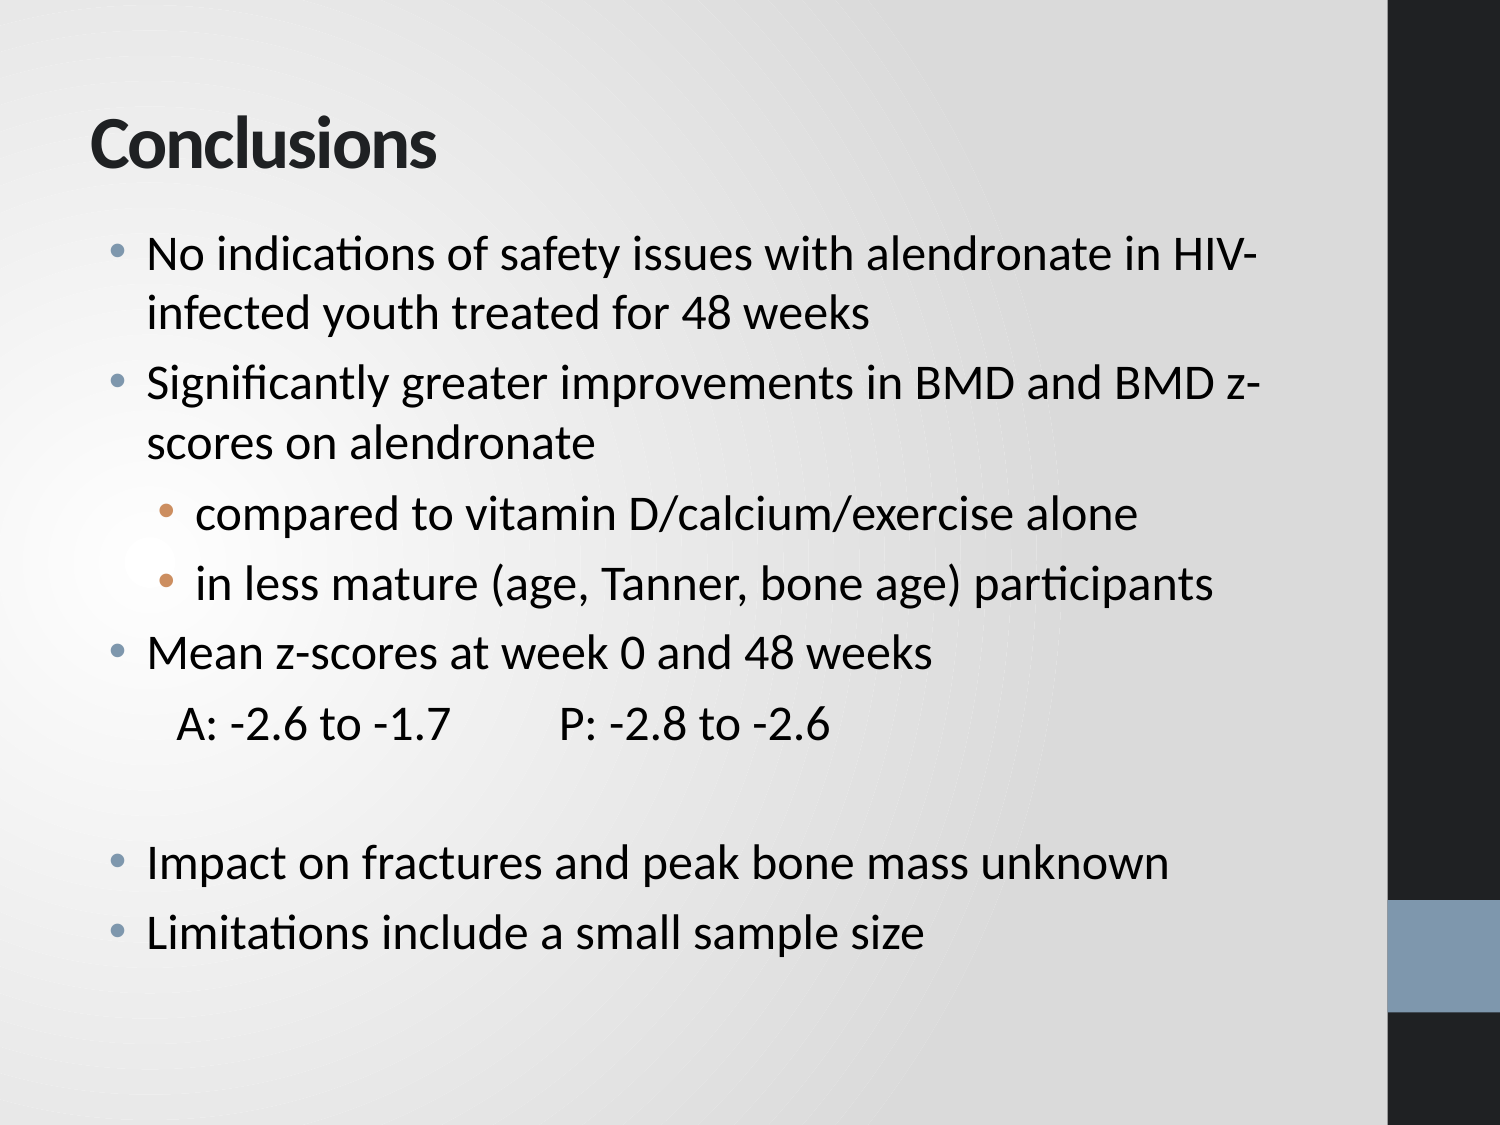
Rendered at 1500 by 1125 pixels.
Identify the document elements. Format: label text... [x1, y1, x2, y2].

title Conclusions [75, 45, 1325, 212]
list No indications of safety issues with alendronate in HIV-infected youth treated for 48 weeks Significantly greater improvements in BMD and BMD z-scores on alendronate compared to vitamin D/calcium/exercise alone in less mature (age, Tanner, bone age) participants Mean z-scores at week 0 and 48 weeks A: -2.6 to -1.7 P: -2.8 to -2.6 Impact on fractures and peak bone mass unknown Limitations include a small sample size [75, 212, 1325, 1000]
